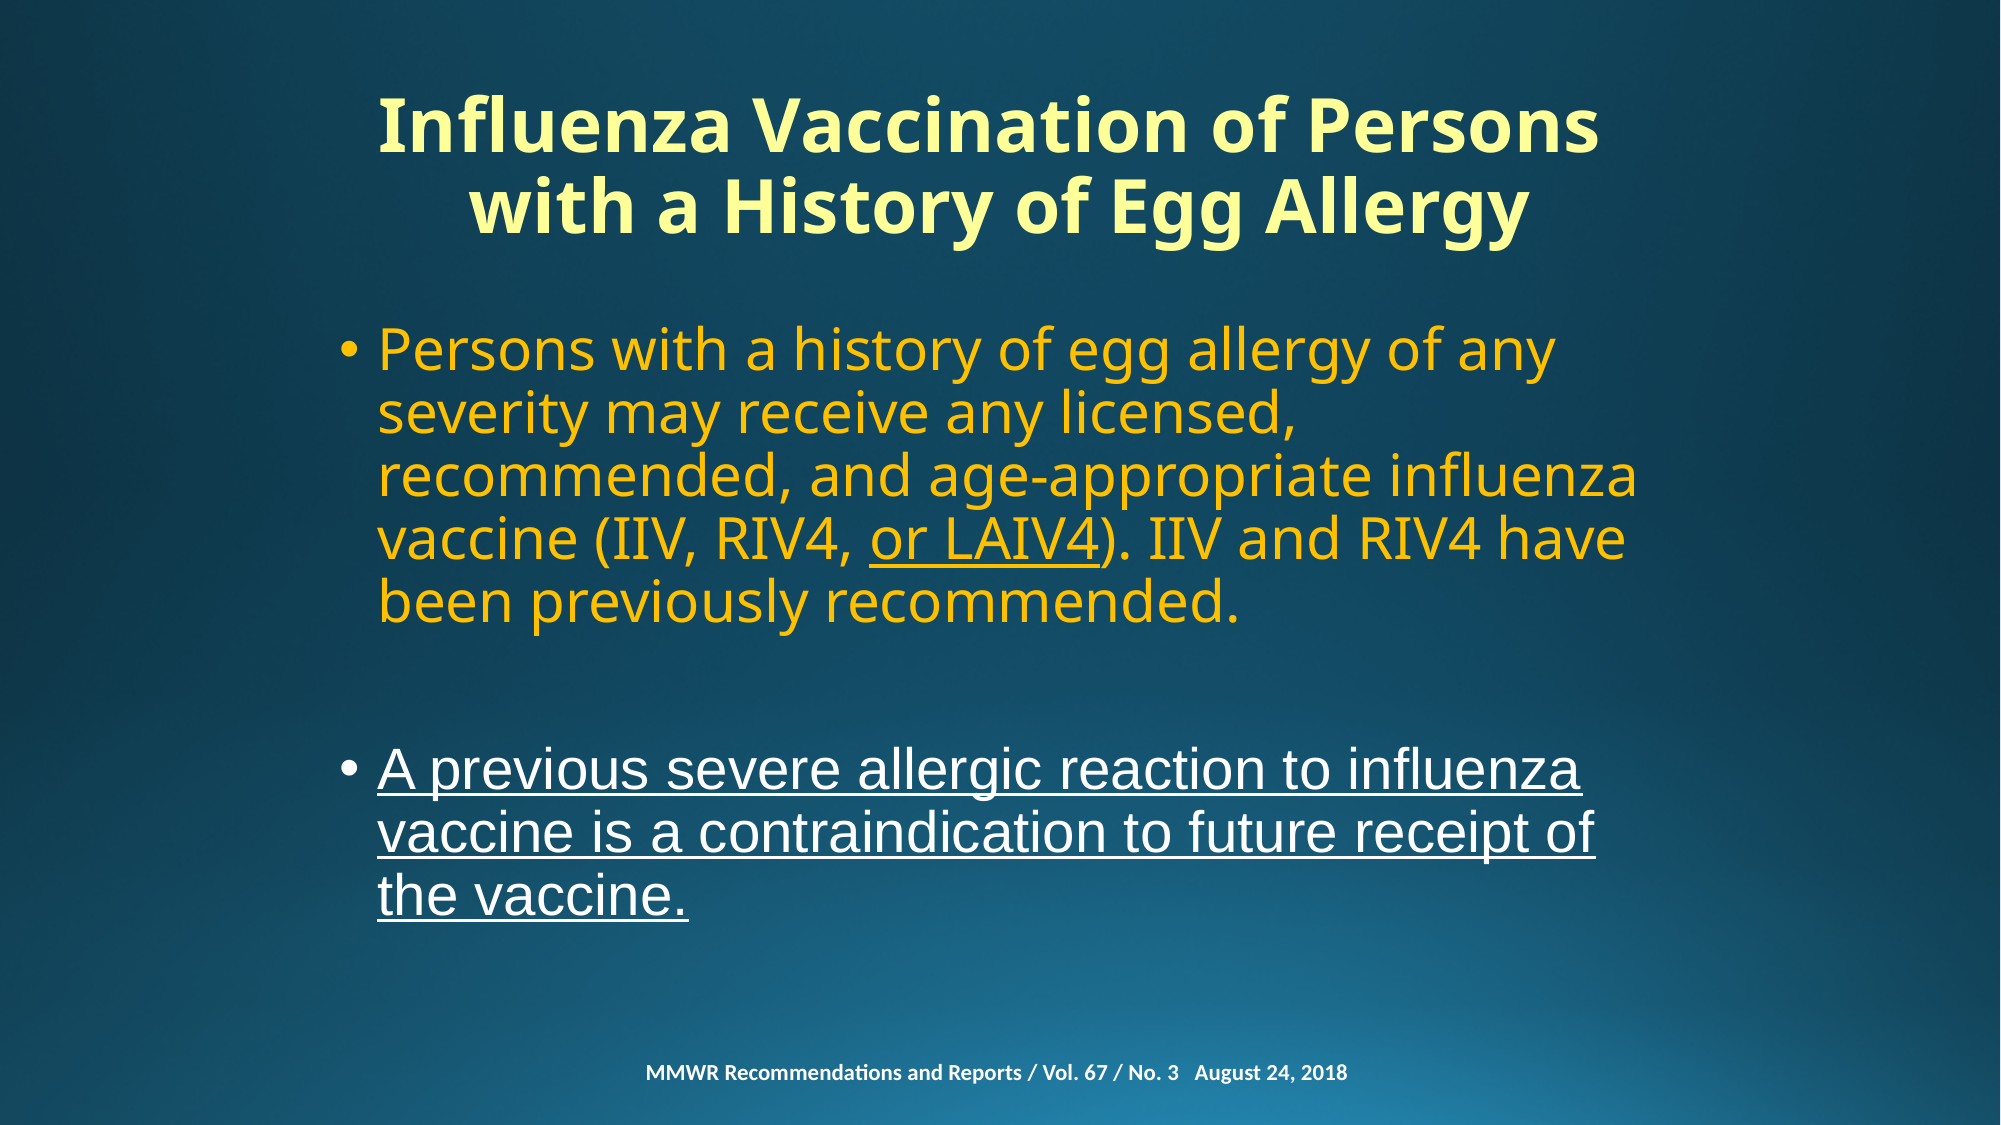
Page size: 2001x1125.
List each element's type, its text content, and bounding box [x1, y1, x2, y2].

picture [0, 0, 2001, 1125]
title Influenza Vaccination of Persons with a History of Egg Allergy [137, 59, 1863, 278]
list Persons with a history of egg allergy of any severity may receive any licensed, recommended, and age-appropriate influenza vaccine (IIV, RIV4, or LAIV4). IIV and RIV4 have been previously recommended. A previous severe allergic reaction to influenza vaccine is a contraindication to future receipt of the vaccine. [324, 312, 1700, 988]
text_box MMWR Recommendations and Reports / Vol. 67 / No. 3 August 24, 2018 [610, 1050, 1389, 1093]
